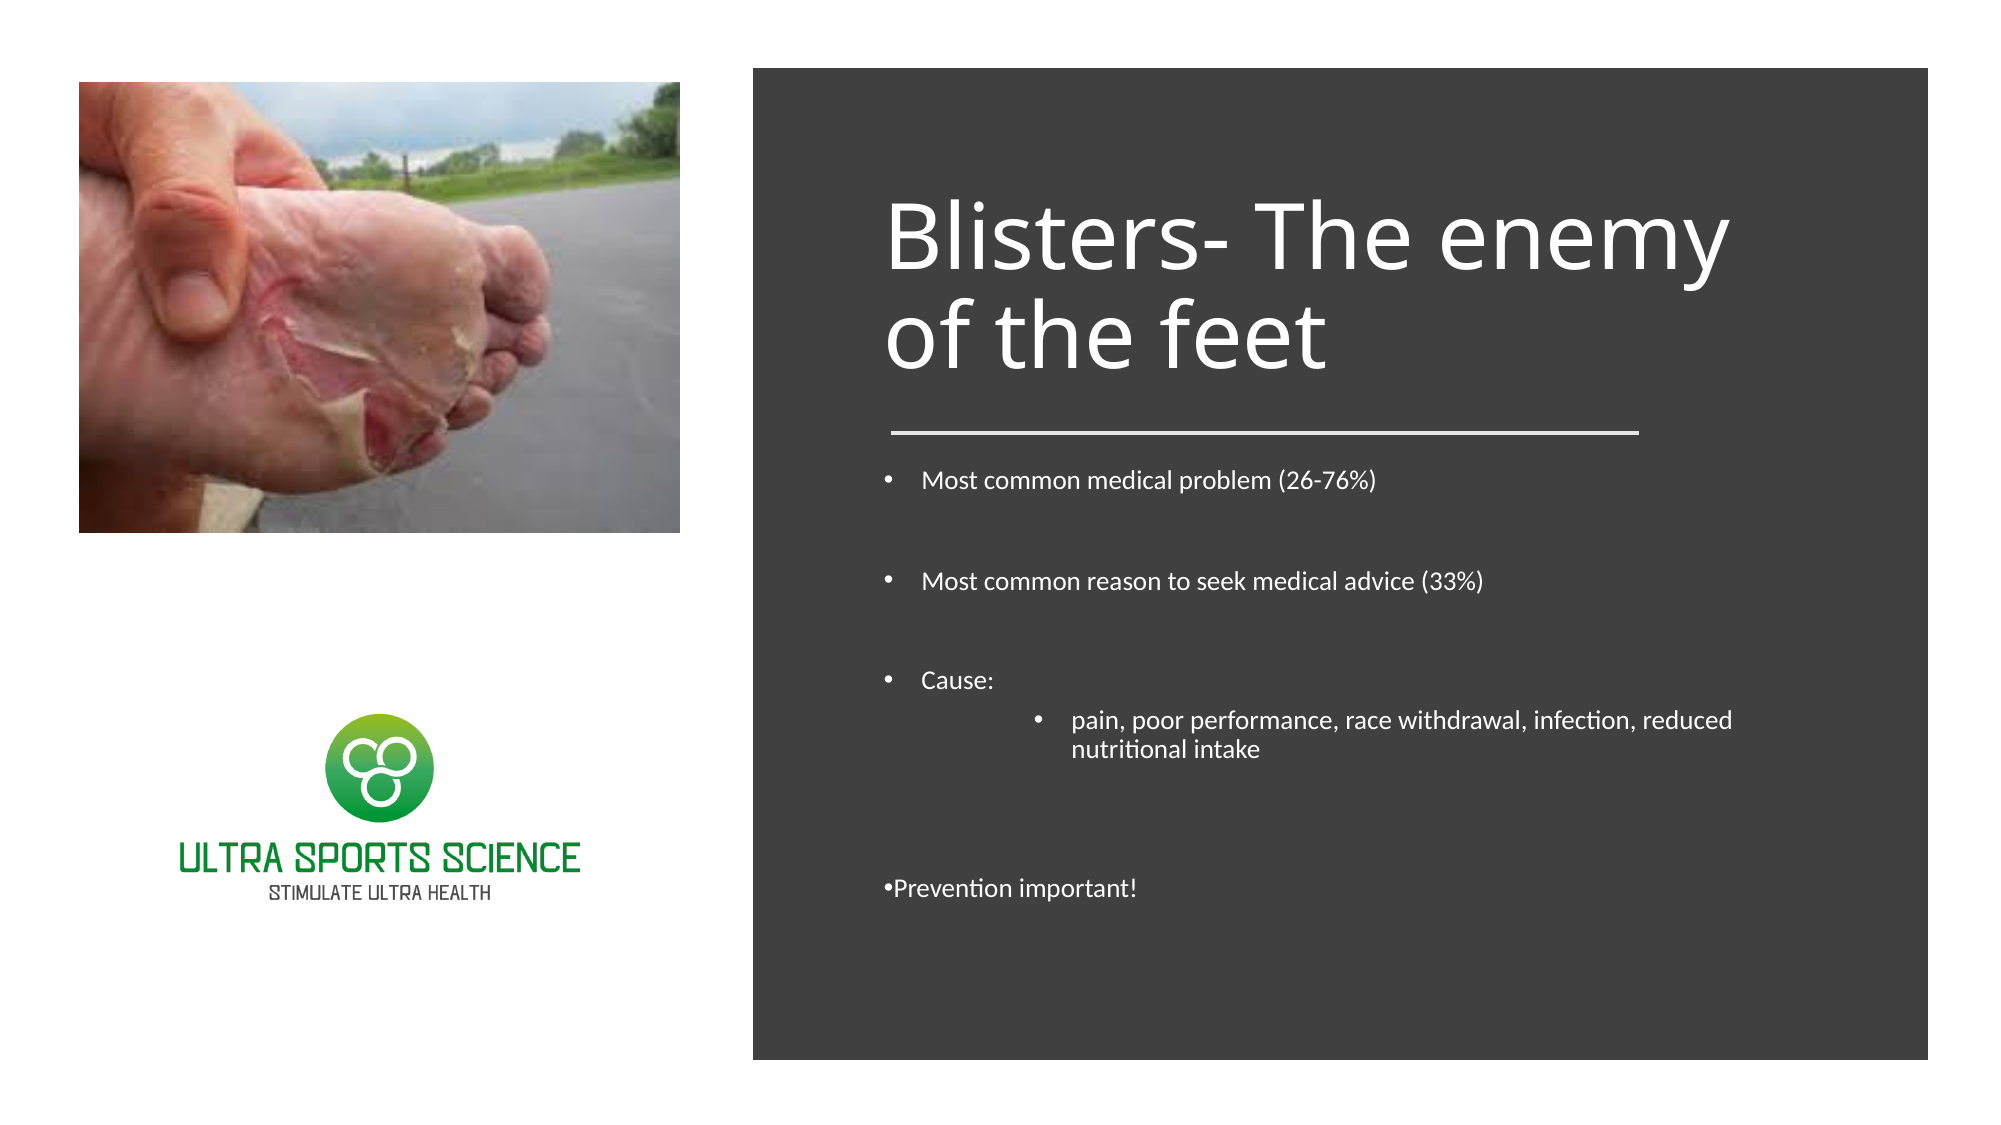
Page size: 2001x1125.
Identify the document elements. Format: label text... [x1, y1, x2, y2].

text_box [762, 77, 1918, 1050]
text_box Most common medical problem (26-76%) Most common reason to seek medical advice (33%) Cause: pain, poor performance, race withdrawal, infection, reduced nutritional intake Prevention important! [868, 459, 1812, 950]
text_box Blisters- The enemy of the feet [868, 172, 1794, 407]
picture [78, 603, 680, 1033]
picture [78, 82, 680, 533]
